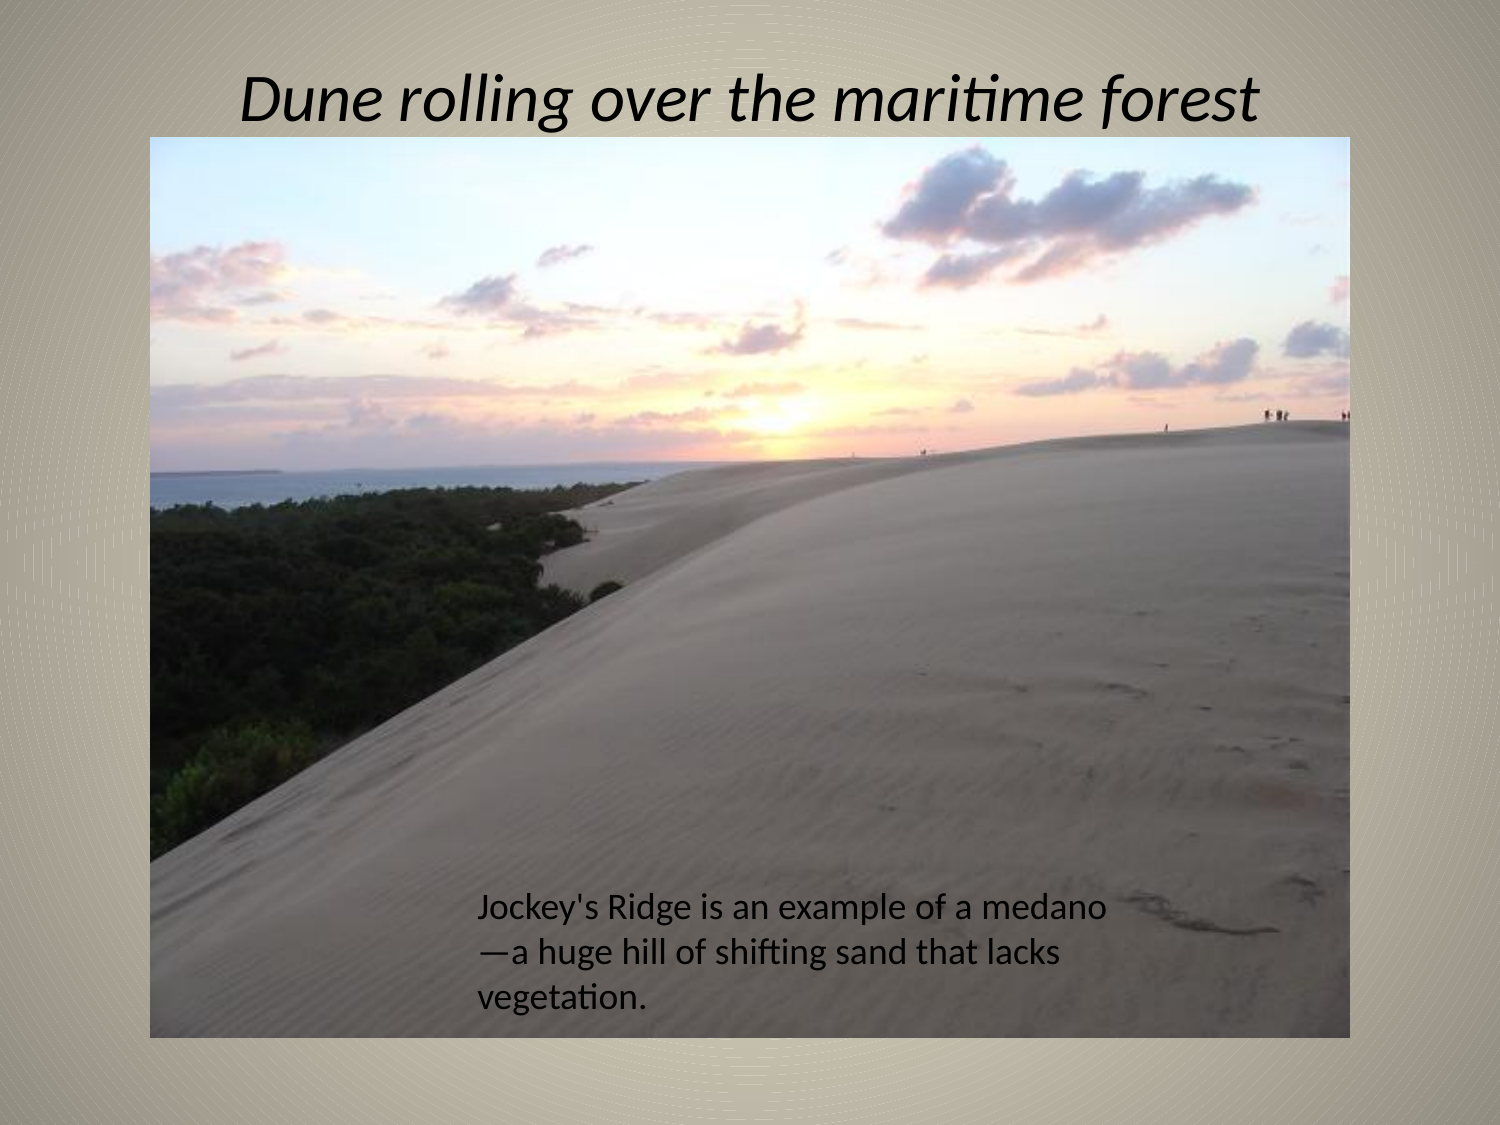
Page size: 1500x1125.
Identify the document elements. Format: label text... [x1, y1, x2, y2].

title Dune rolling over the maritime forest [75, 45, 1425, 233]
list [149, 137, 1351, 1038]
